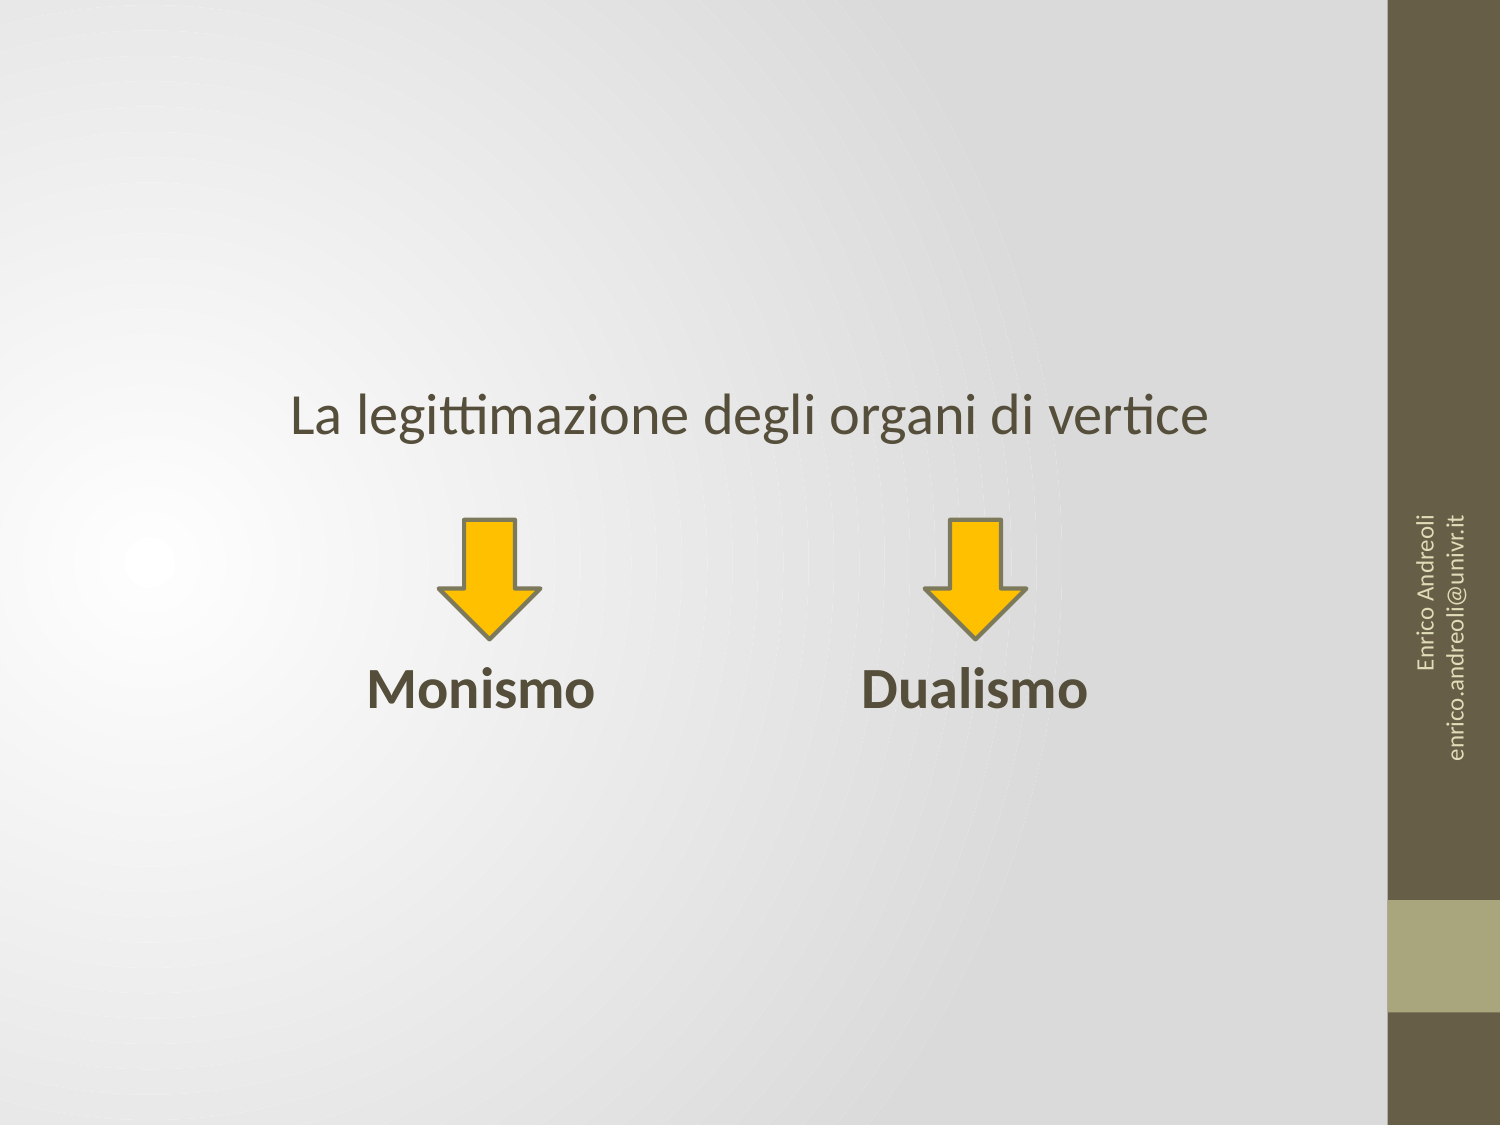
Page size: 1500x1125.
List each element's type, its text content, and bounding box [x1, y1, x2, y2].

list La legittimazione degli organi di vertice Monismo Dualismo [75, 123, 1425, 1005]
text_box [922, 517, 1029, 642]
text_box [436, 517, 543, 642]
footer Enrico Andreoli enrico.andreoli@univr.it [1408, 500, 1469, 889]
